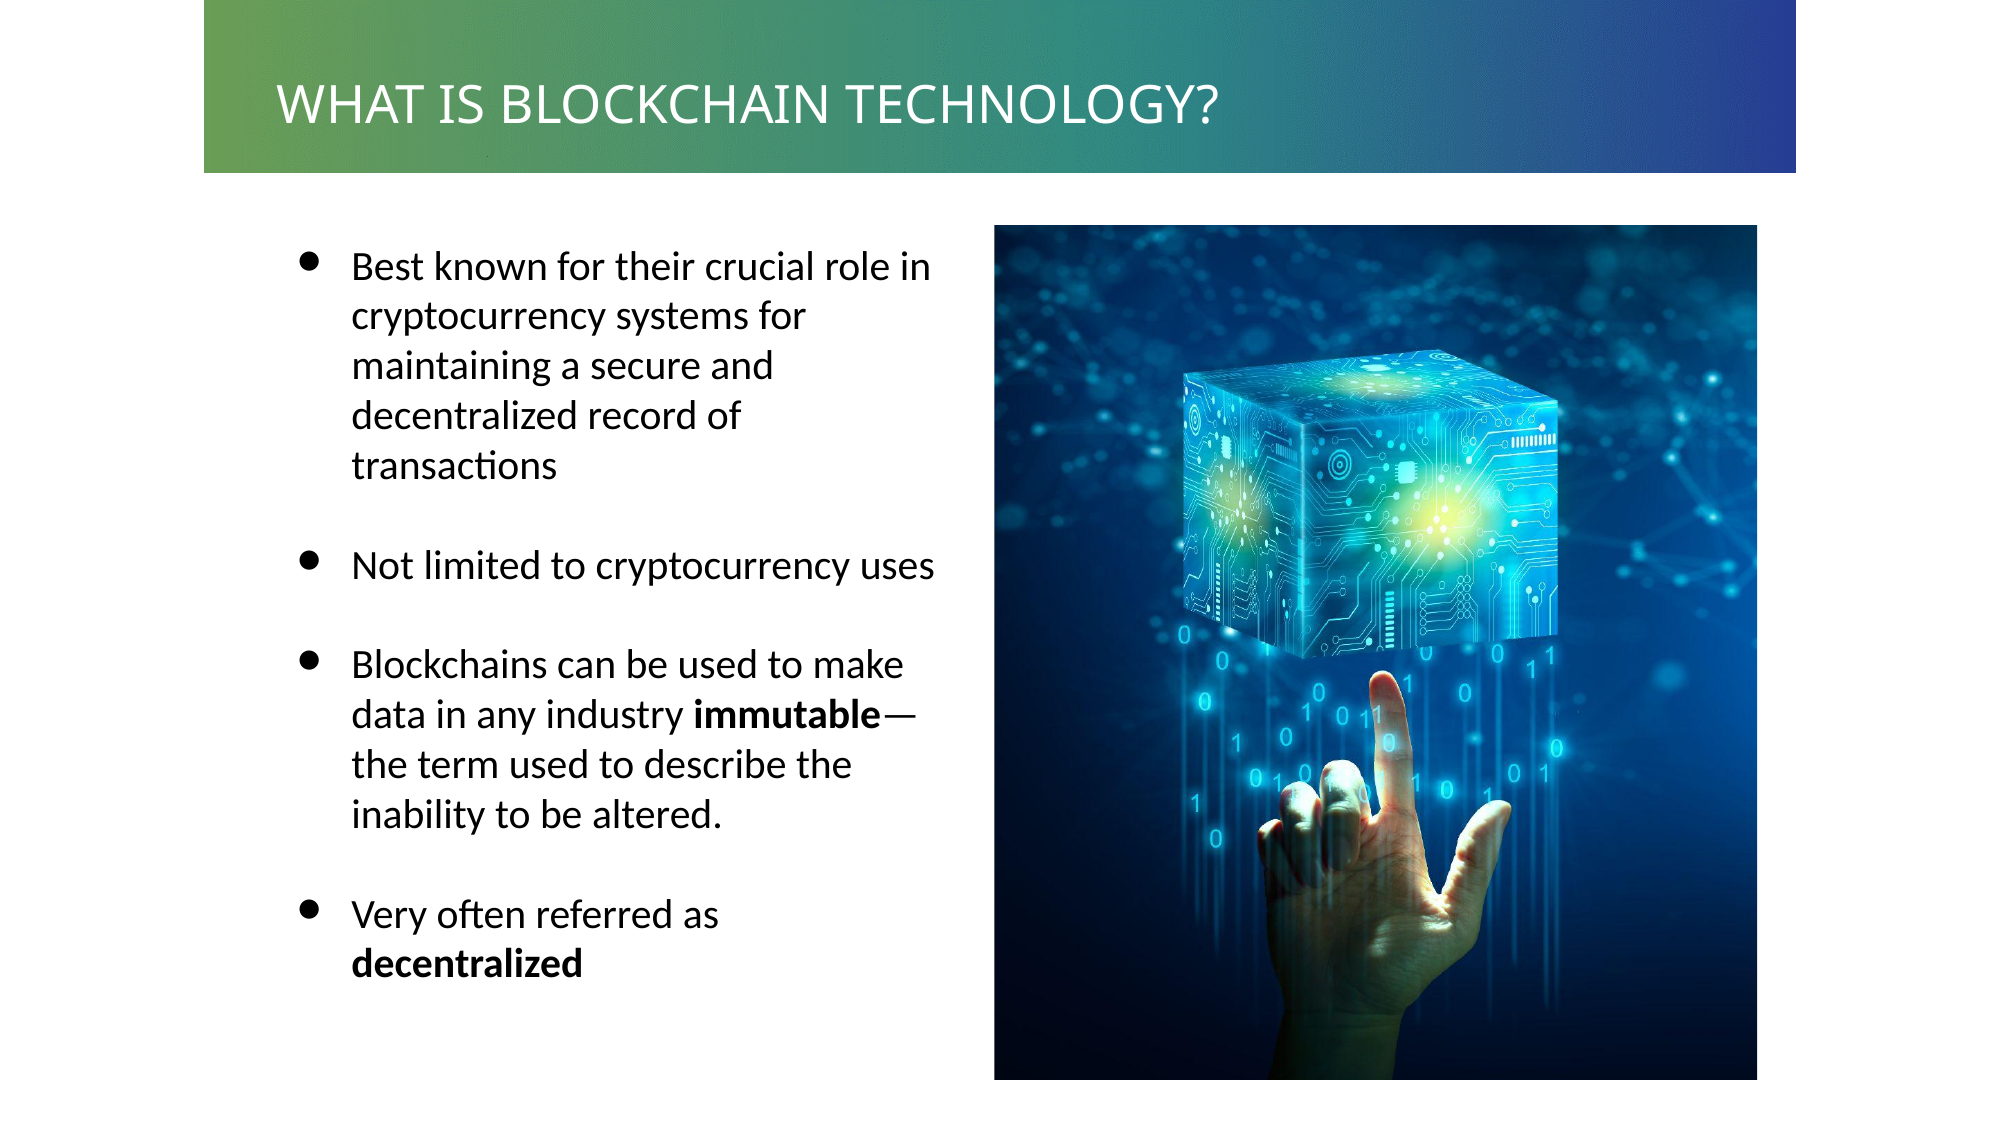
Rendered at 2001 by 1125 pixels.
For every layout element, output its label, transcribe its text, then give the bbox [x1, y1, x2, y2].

picture [204, 0, 1796, 174]
picture [994, 224, 1758, 1080]
text_box Best known for their crucial role in cryptocurrency systems for maintaining a secure and decentralized record of transactions​ Not limited to cryptocurrency uses​ Blockchains can be used to make data in any industry immutable—the term used to describe the inability to be altered.​ Very often referred as decentralized​ [269, 224, 963, 493]
